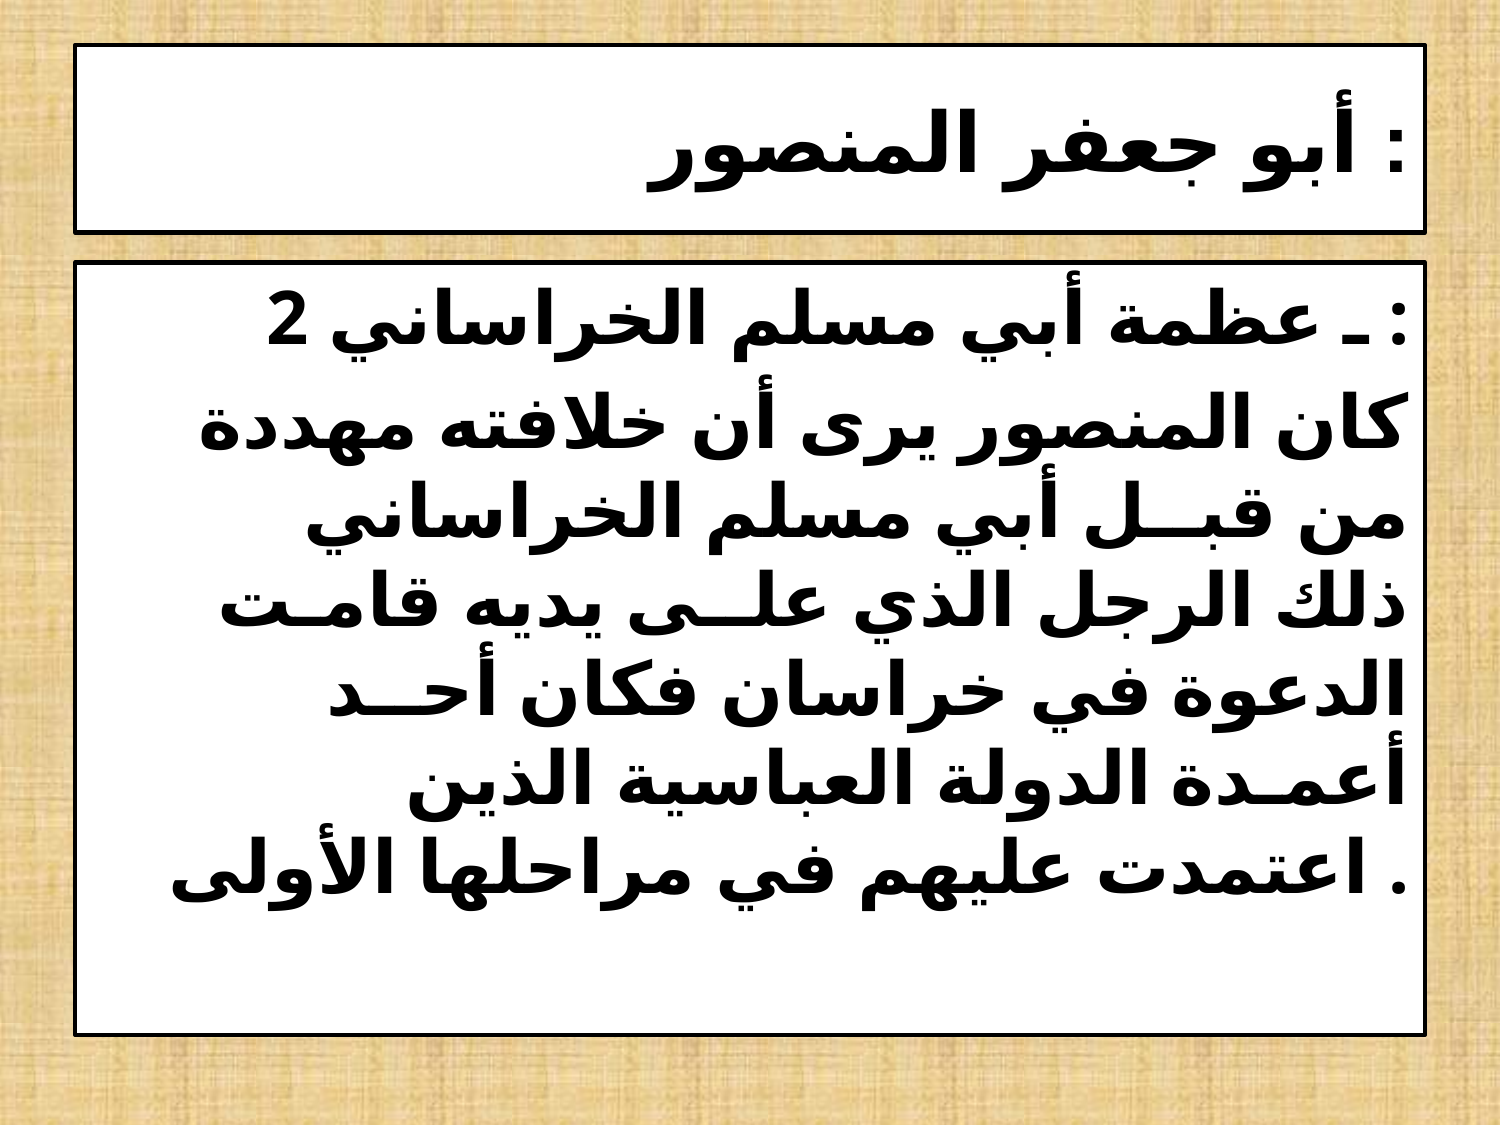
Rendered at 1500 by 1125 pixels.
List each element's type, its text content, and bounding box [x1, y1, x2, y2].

list 2 ـ عظمة أبي مسلم الخراساني : كان المنصور يرى أن خلافته مهددة من قبــل أبي مسلم الخراساني ذلك الرجل الذي علــى يديه قامـت الدعوة في خراسان فكان أحــد أعمـدة الدولة العباسية الذين اعتمدت عليهم في مراحلها الأولى . [73, 260, 1427, 1037]
picture [0, 0, 1500, 1125]
title أبو جعفر المنصور : [73, 43, 1427, 235]
